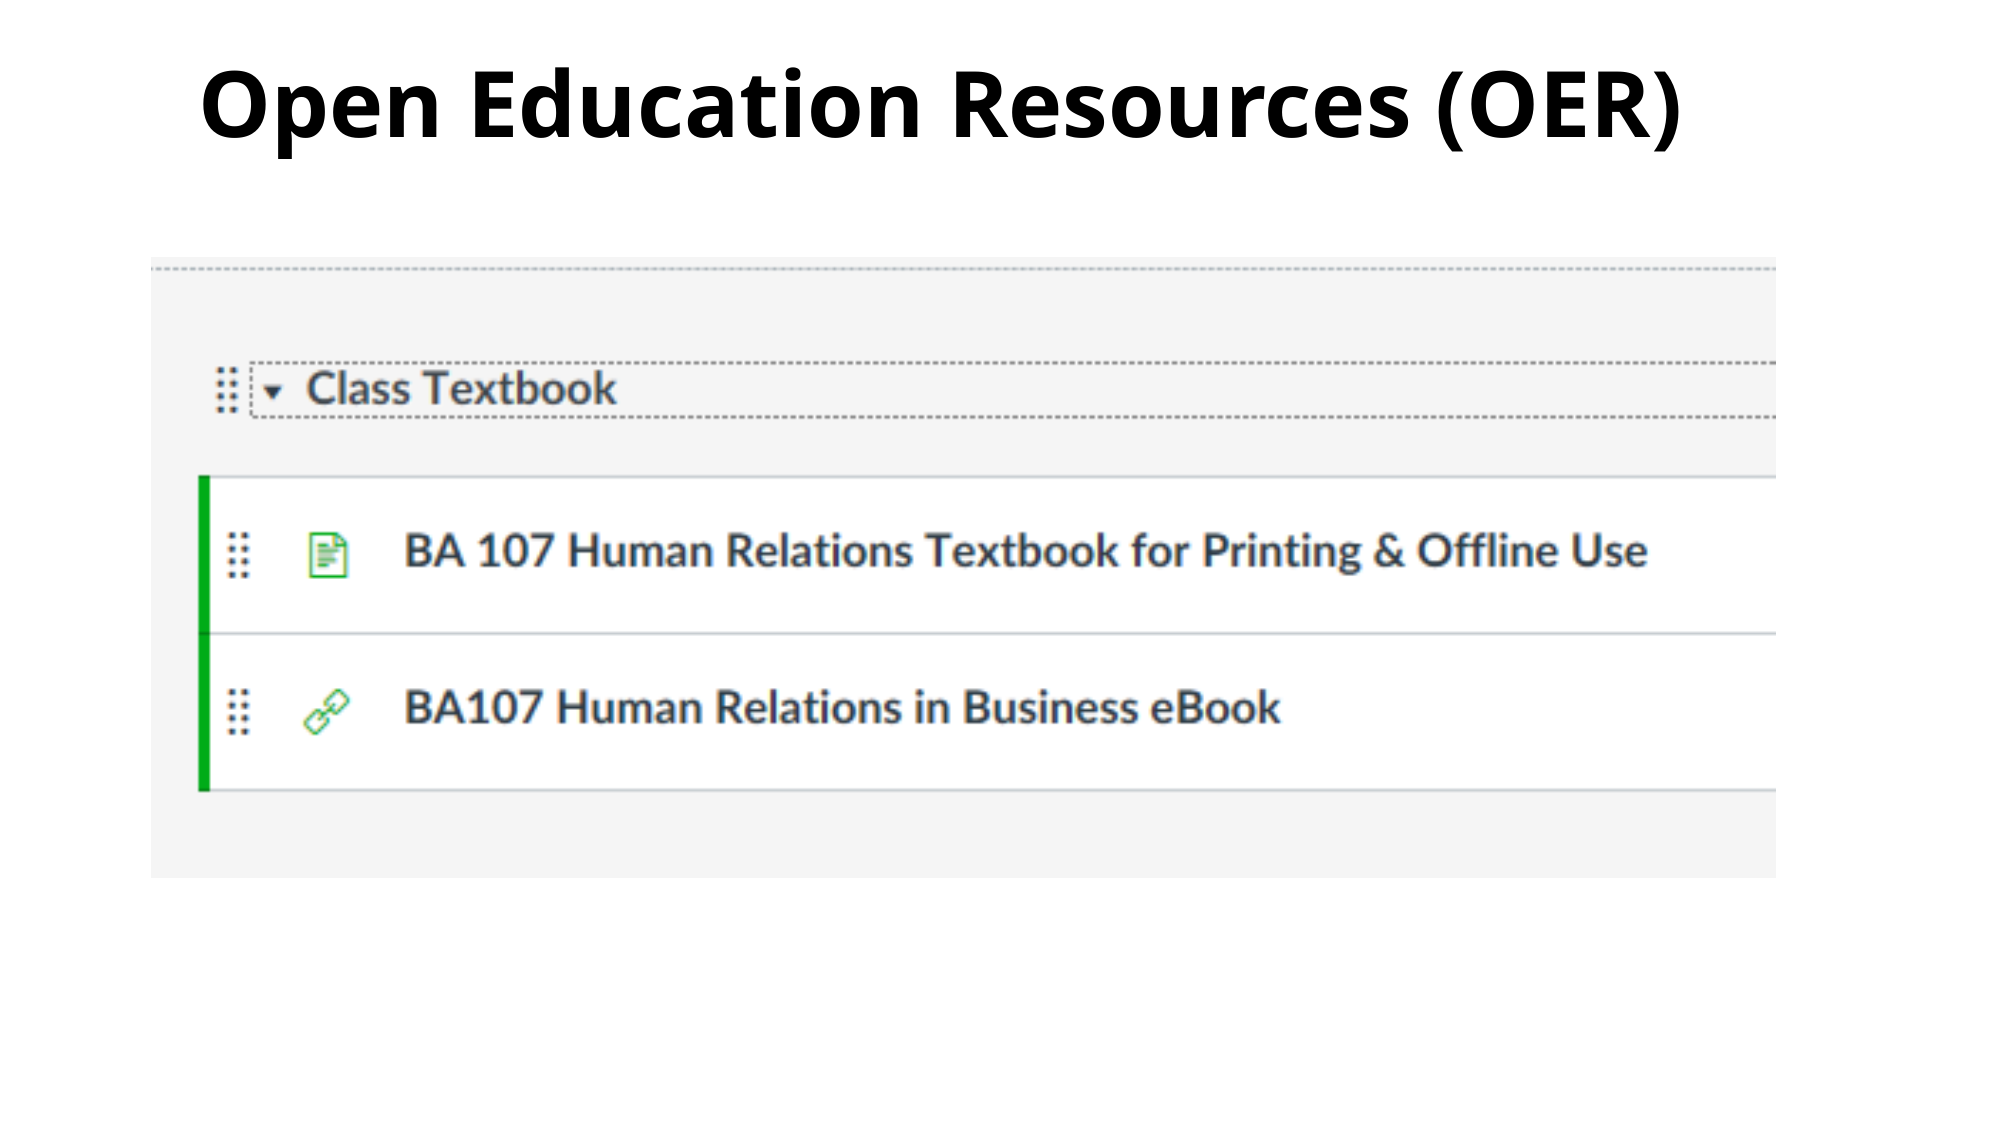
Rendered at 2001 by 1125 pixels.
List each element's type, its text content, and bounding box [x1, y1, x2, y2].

picture [151, 257, 1776, 878]
title Open Education Resources (OER) [183, 37, 1850, 180]
